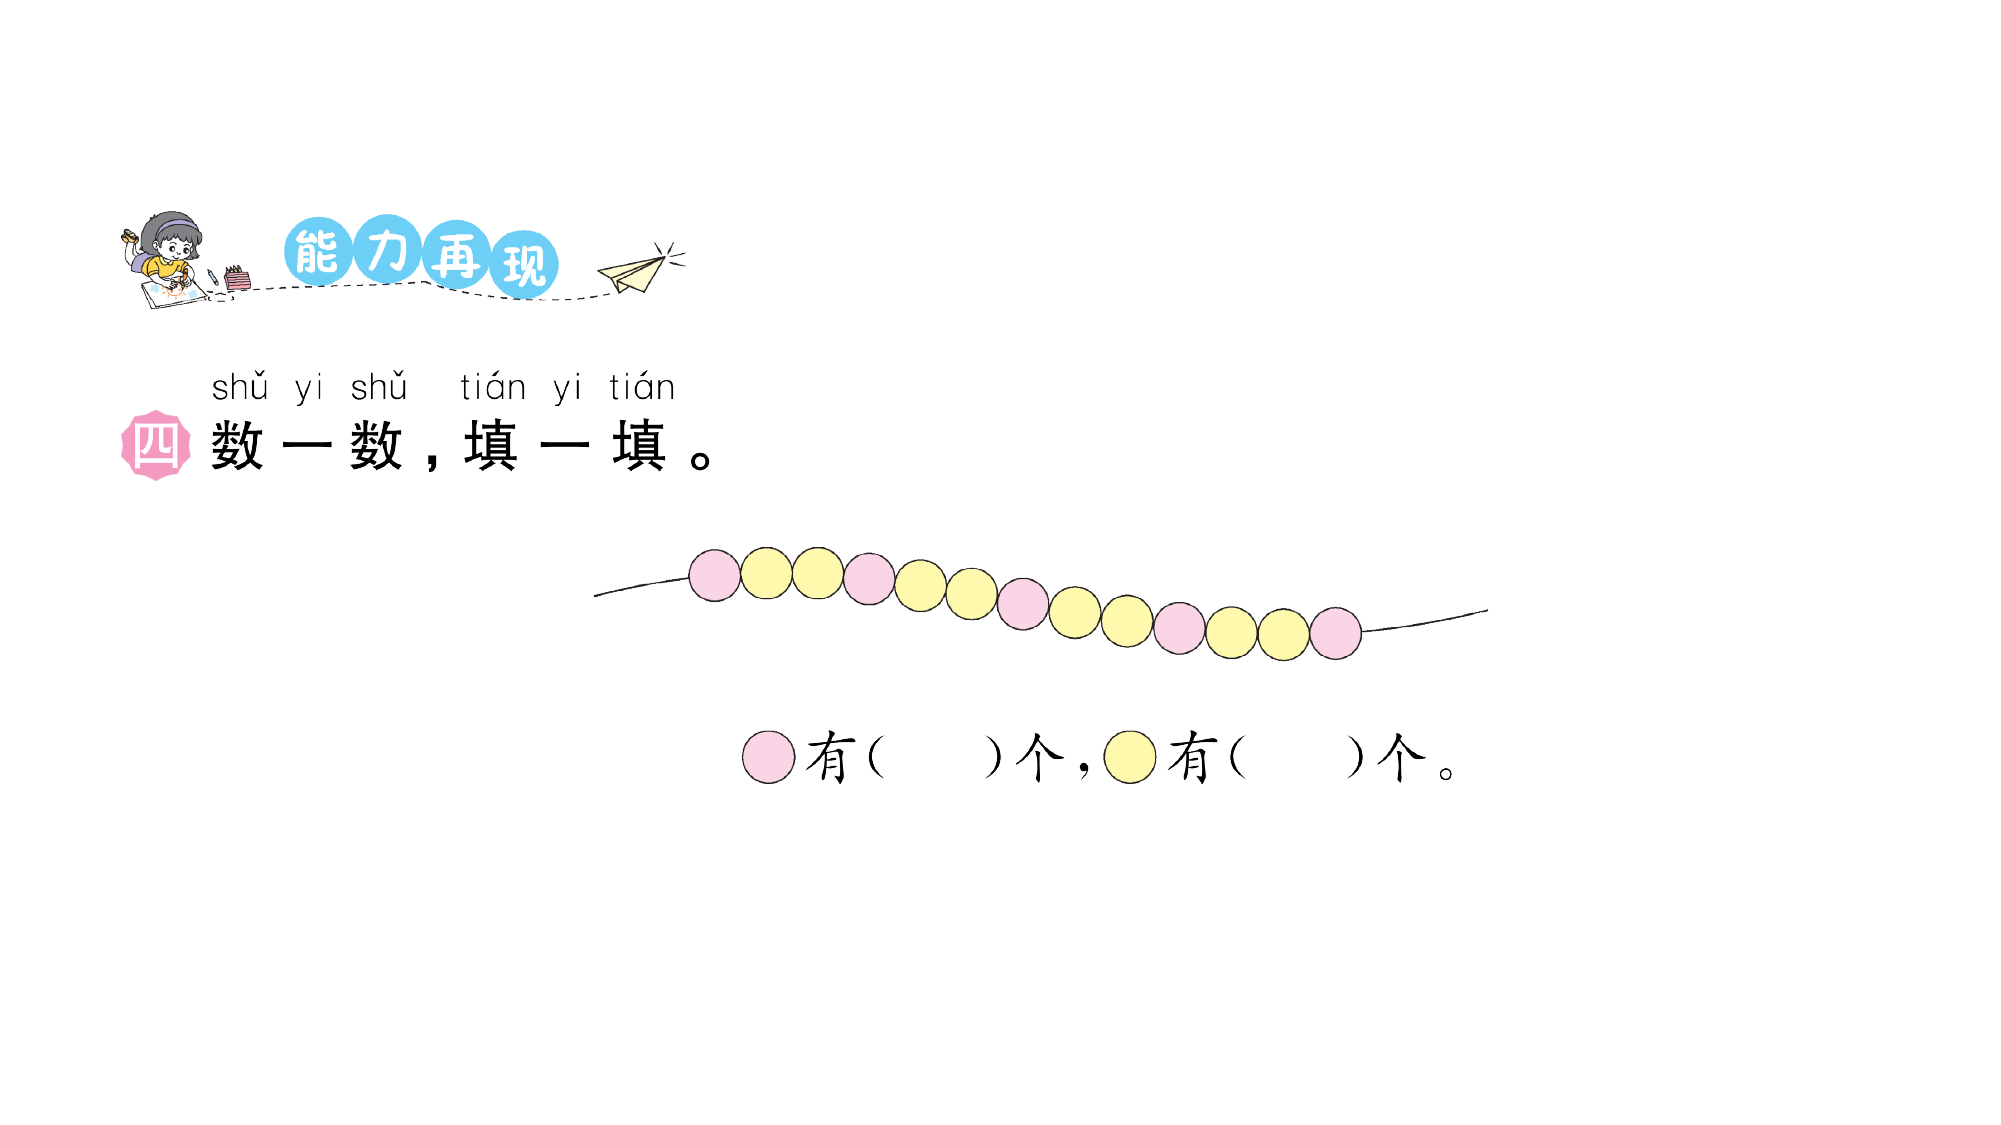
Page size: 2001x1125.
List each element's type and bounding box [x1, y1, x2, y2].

picture [118, 177, 2000, 802]
